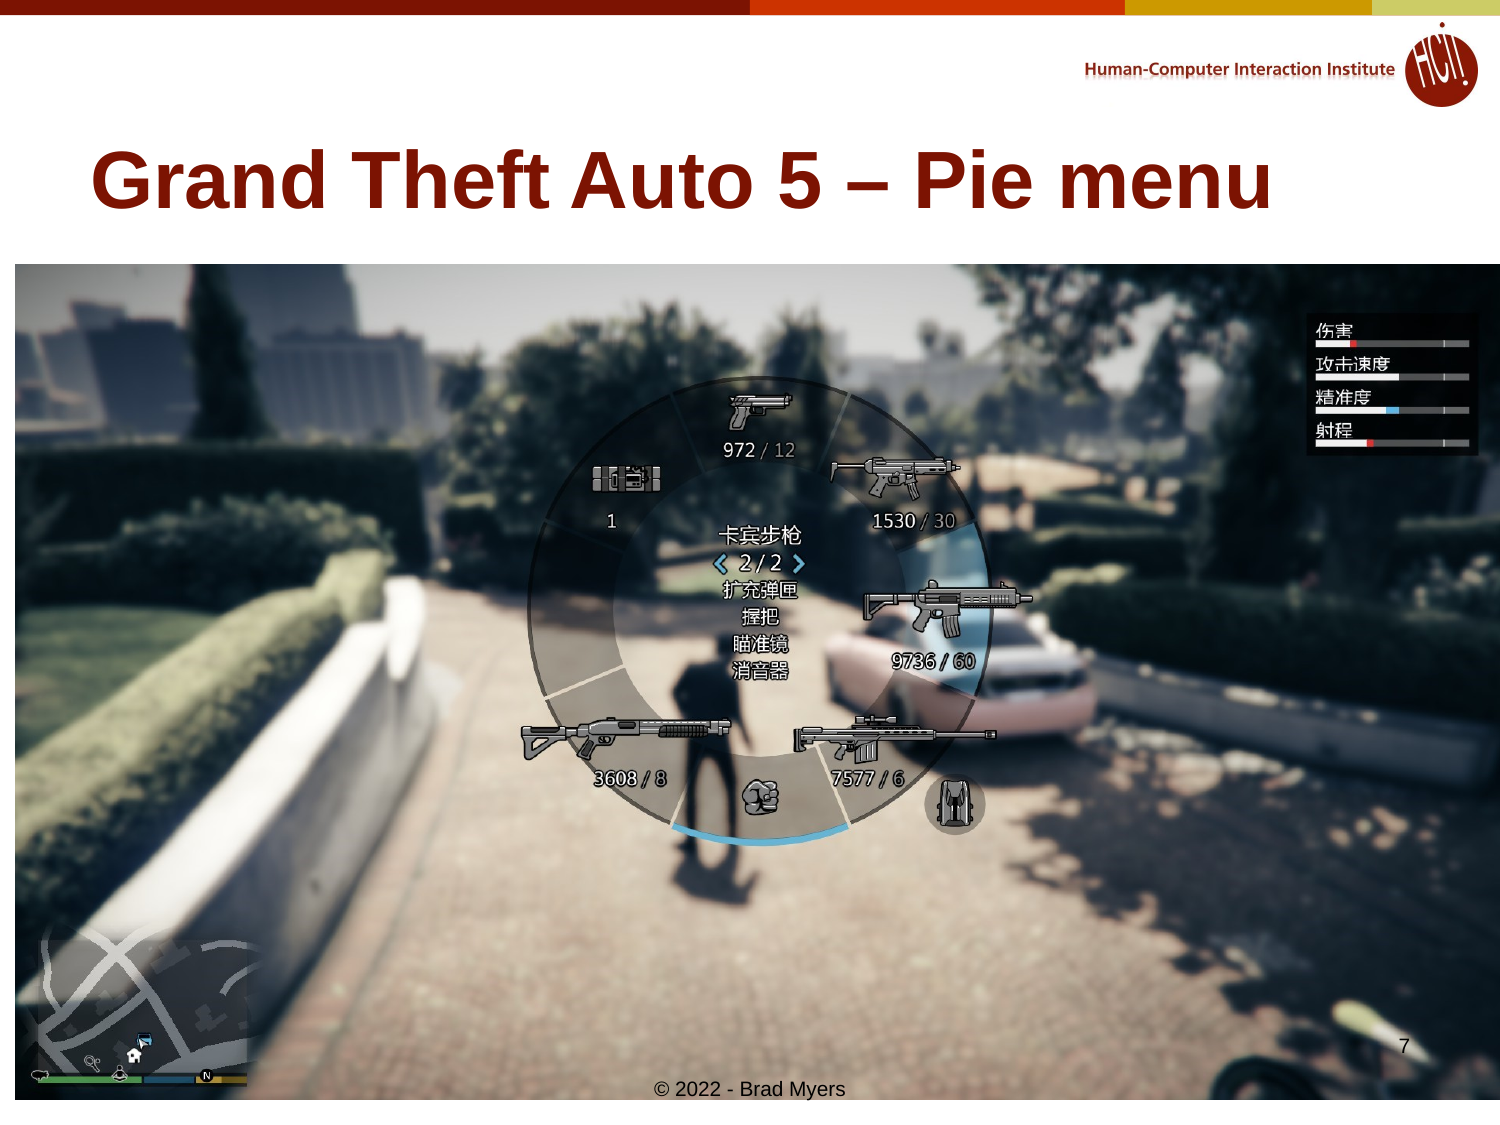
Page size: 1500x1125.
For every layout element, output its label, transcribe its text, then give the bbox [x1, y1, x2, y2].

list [15, 264, 1500, 1101]
picture [1313, 22, 1478, 107]
title Grand Theft Auto 5 – Pie menu [74, 19, 1313, 233]
